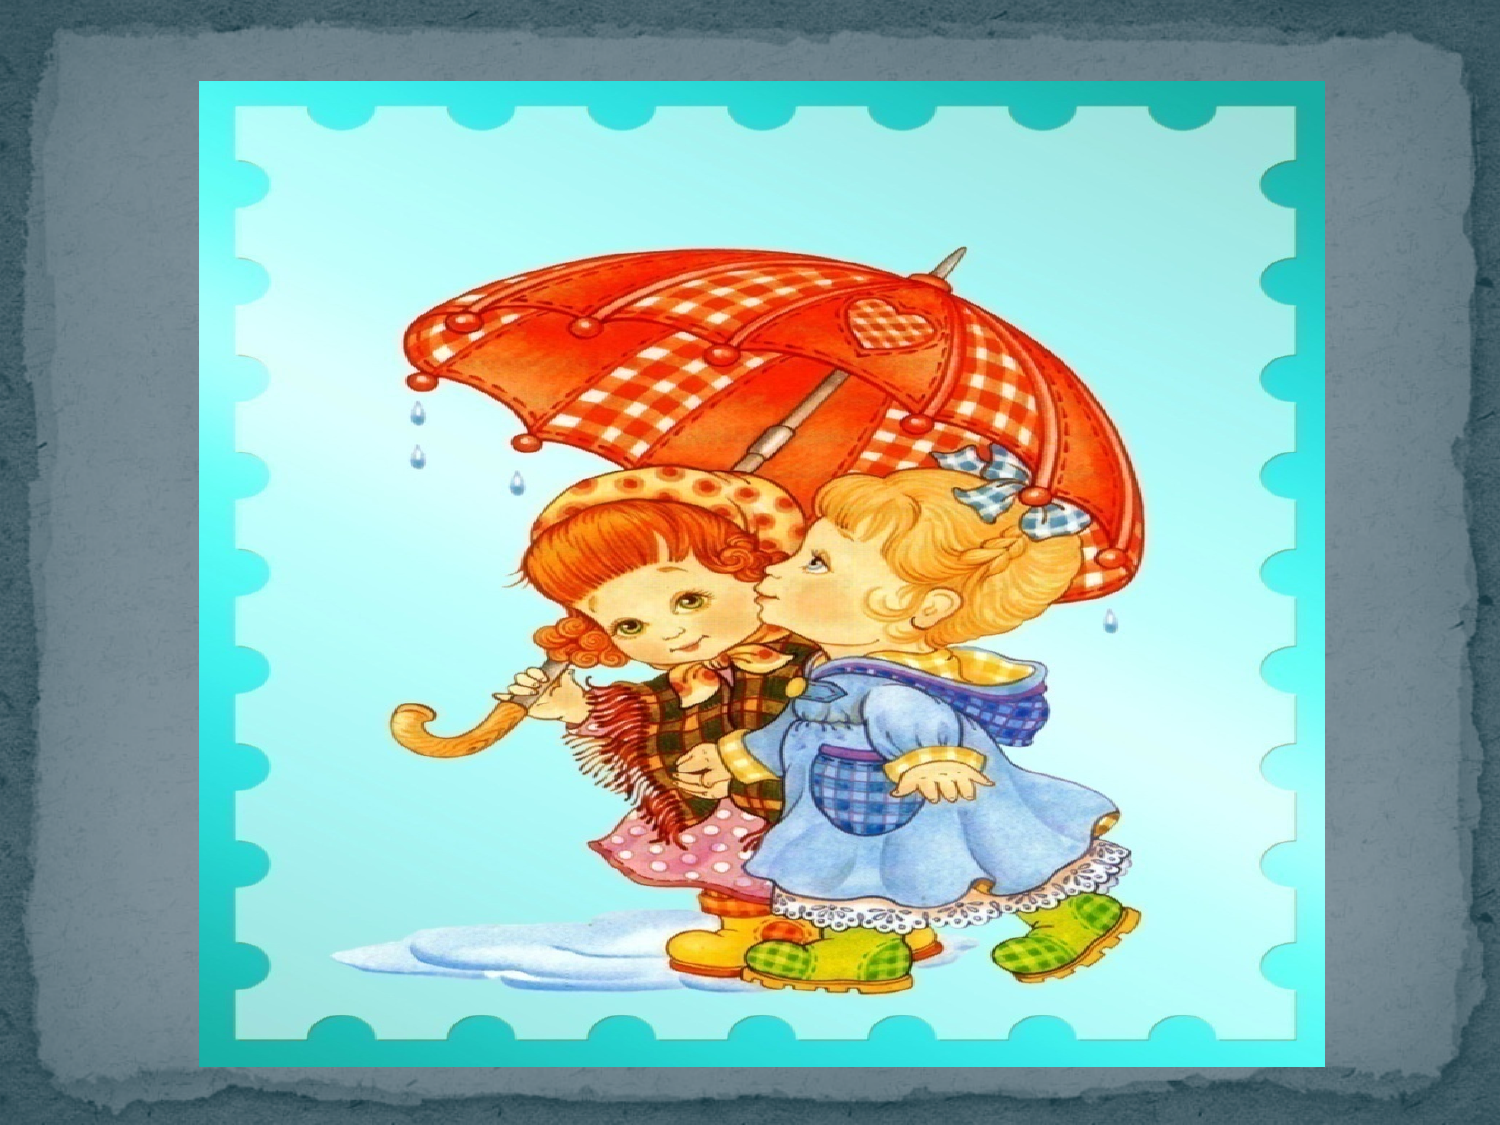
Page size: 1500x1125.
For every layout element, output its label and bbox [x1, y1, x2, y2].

list [198, 81, 1325, 1067]
